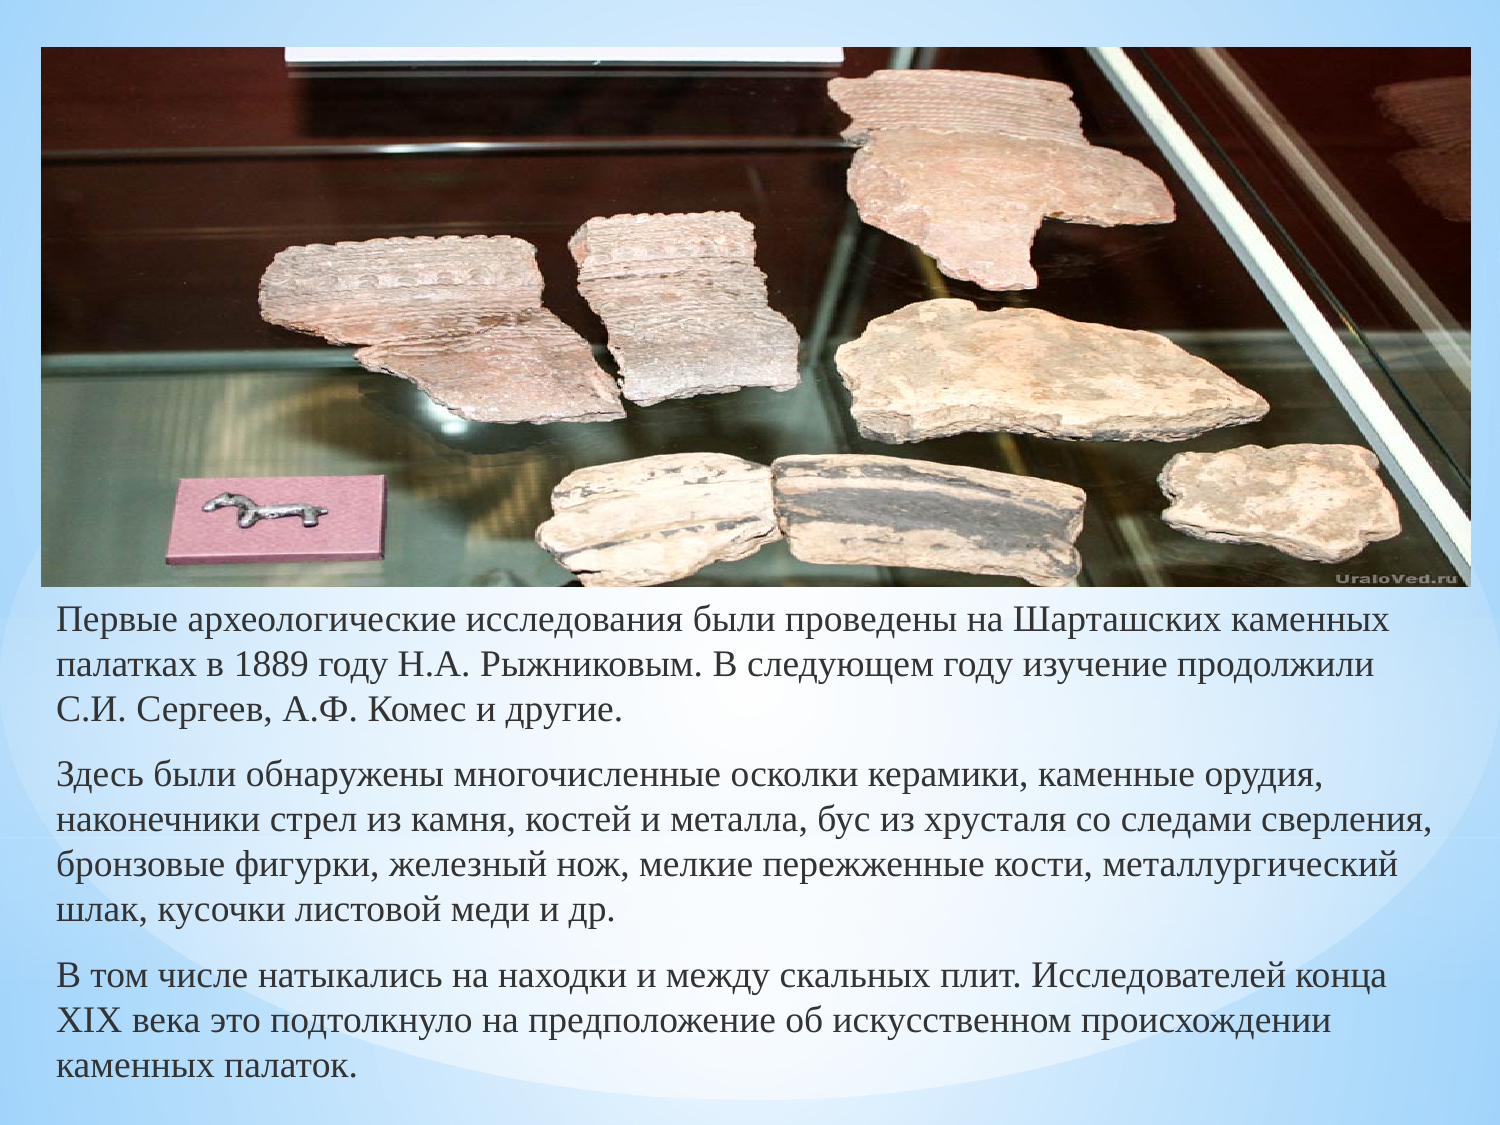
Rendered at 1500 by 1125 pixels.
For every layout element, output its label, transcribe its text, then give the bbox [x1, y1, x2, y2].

text_box Первые археологические исследования были проведены на Шарташских каменных палатках в 1889 году Н.А. Рыжниковым. В следующем году изучение продолжили С.И. Сергеев, А.Ф. Комес и другие. Здесь были обнаружены многочисленные осколки керамики, каменные орудия, наконечники стрел из камня, костей и металла, бус из хрусталя со следами сверления, бронзовые фигурки, железный нож, мелкие пережженные кости, металлургический шлак, кусочки листовой меди и др. В том числе натыкались на находки и между скальных плит. Исследователей конца XIX века это подтолкнуло на предположение об искусственном происхождении каменных палаток. [41, 594, 1471, 1093]
picture [41, 47, 1471, 587]
